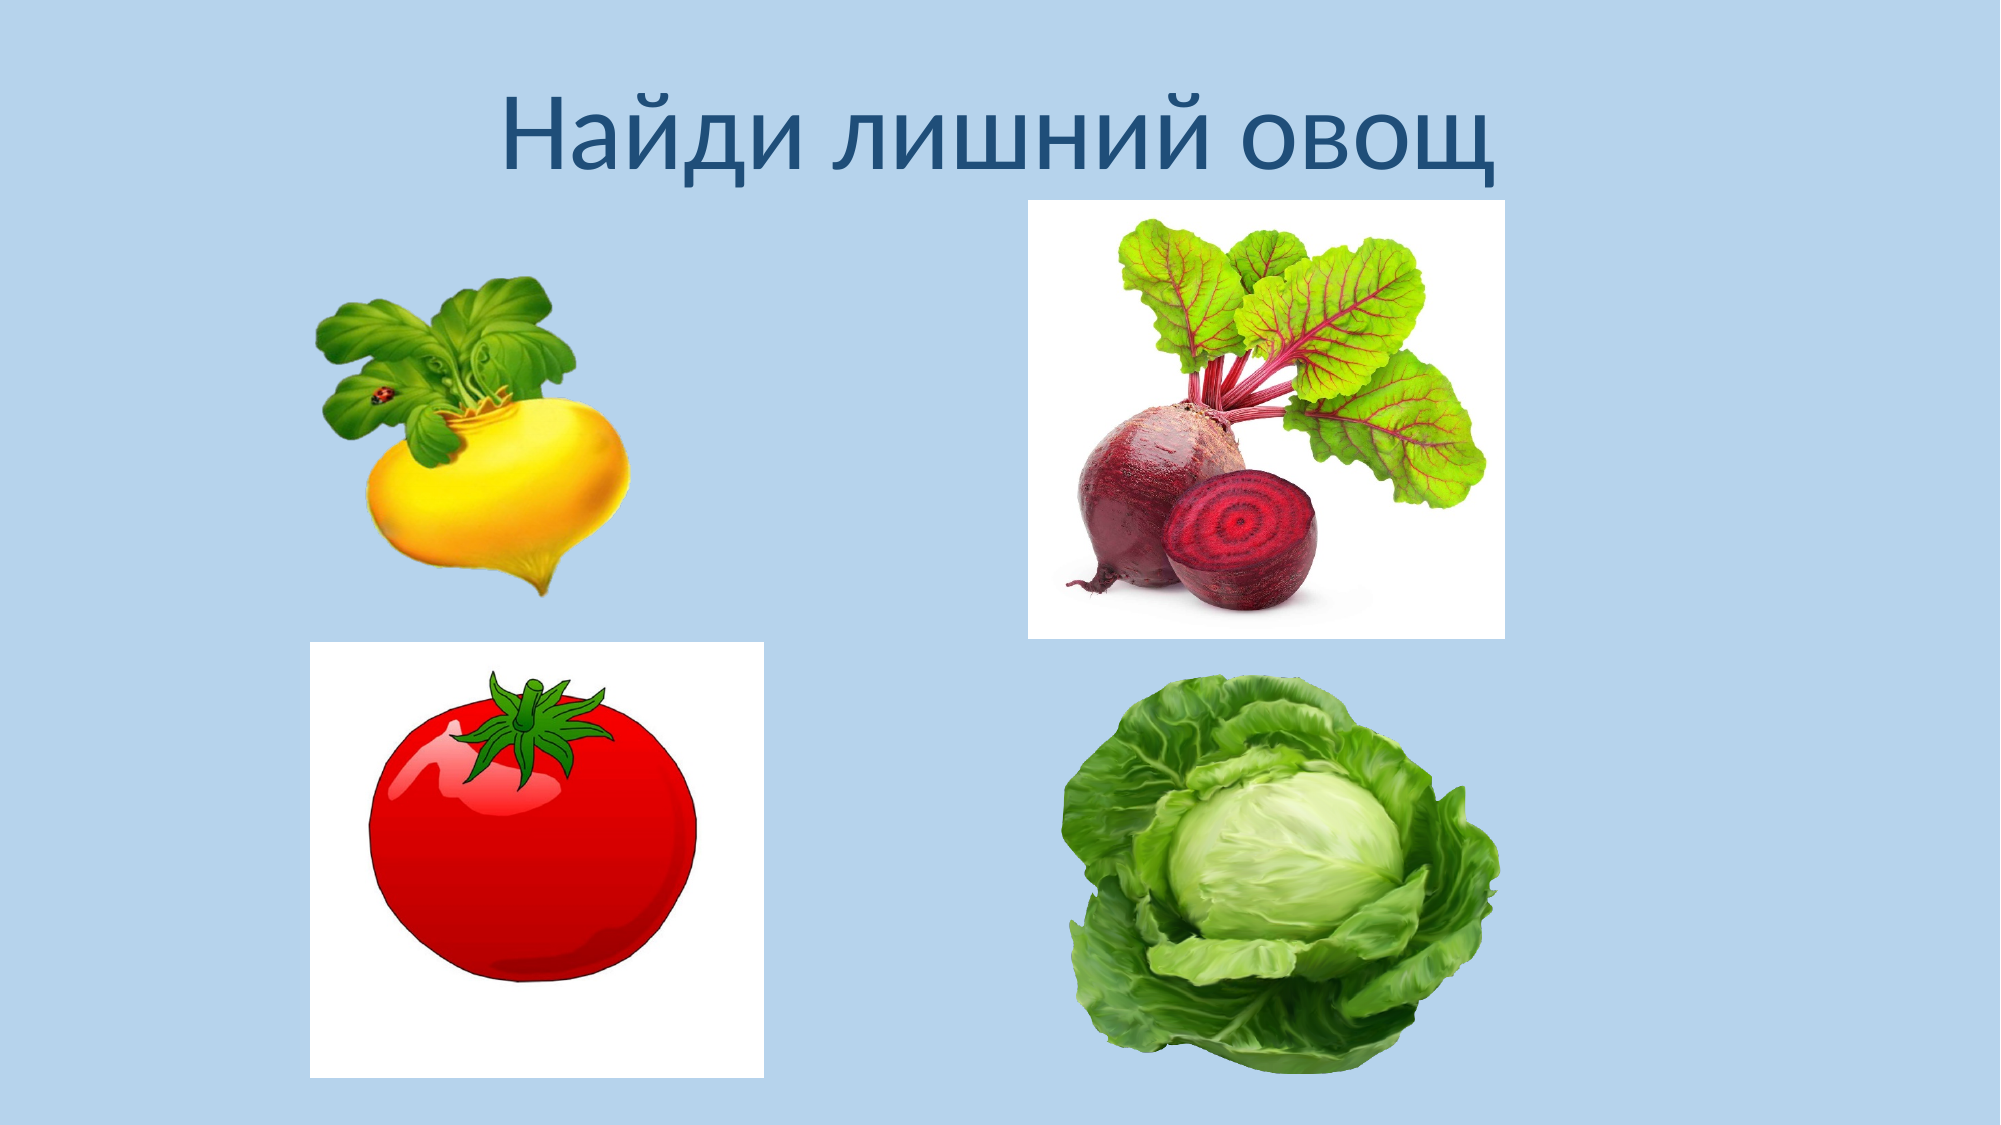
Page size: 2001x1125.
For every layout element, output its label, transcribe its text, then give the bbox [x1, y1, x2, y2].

picture [1028, 200, 1505, 639]
text_box Найди лишний овощ [332, 49, 1664, 200]
picture [1052, 667, 1505, 1080]
picture [210, 200, 764, 1078]
